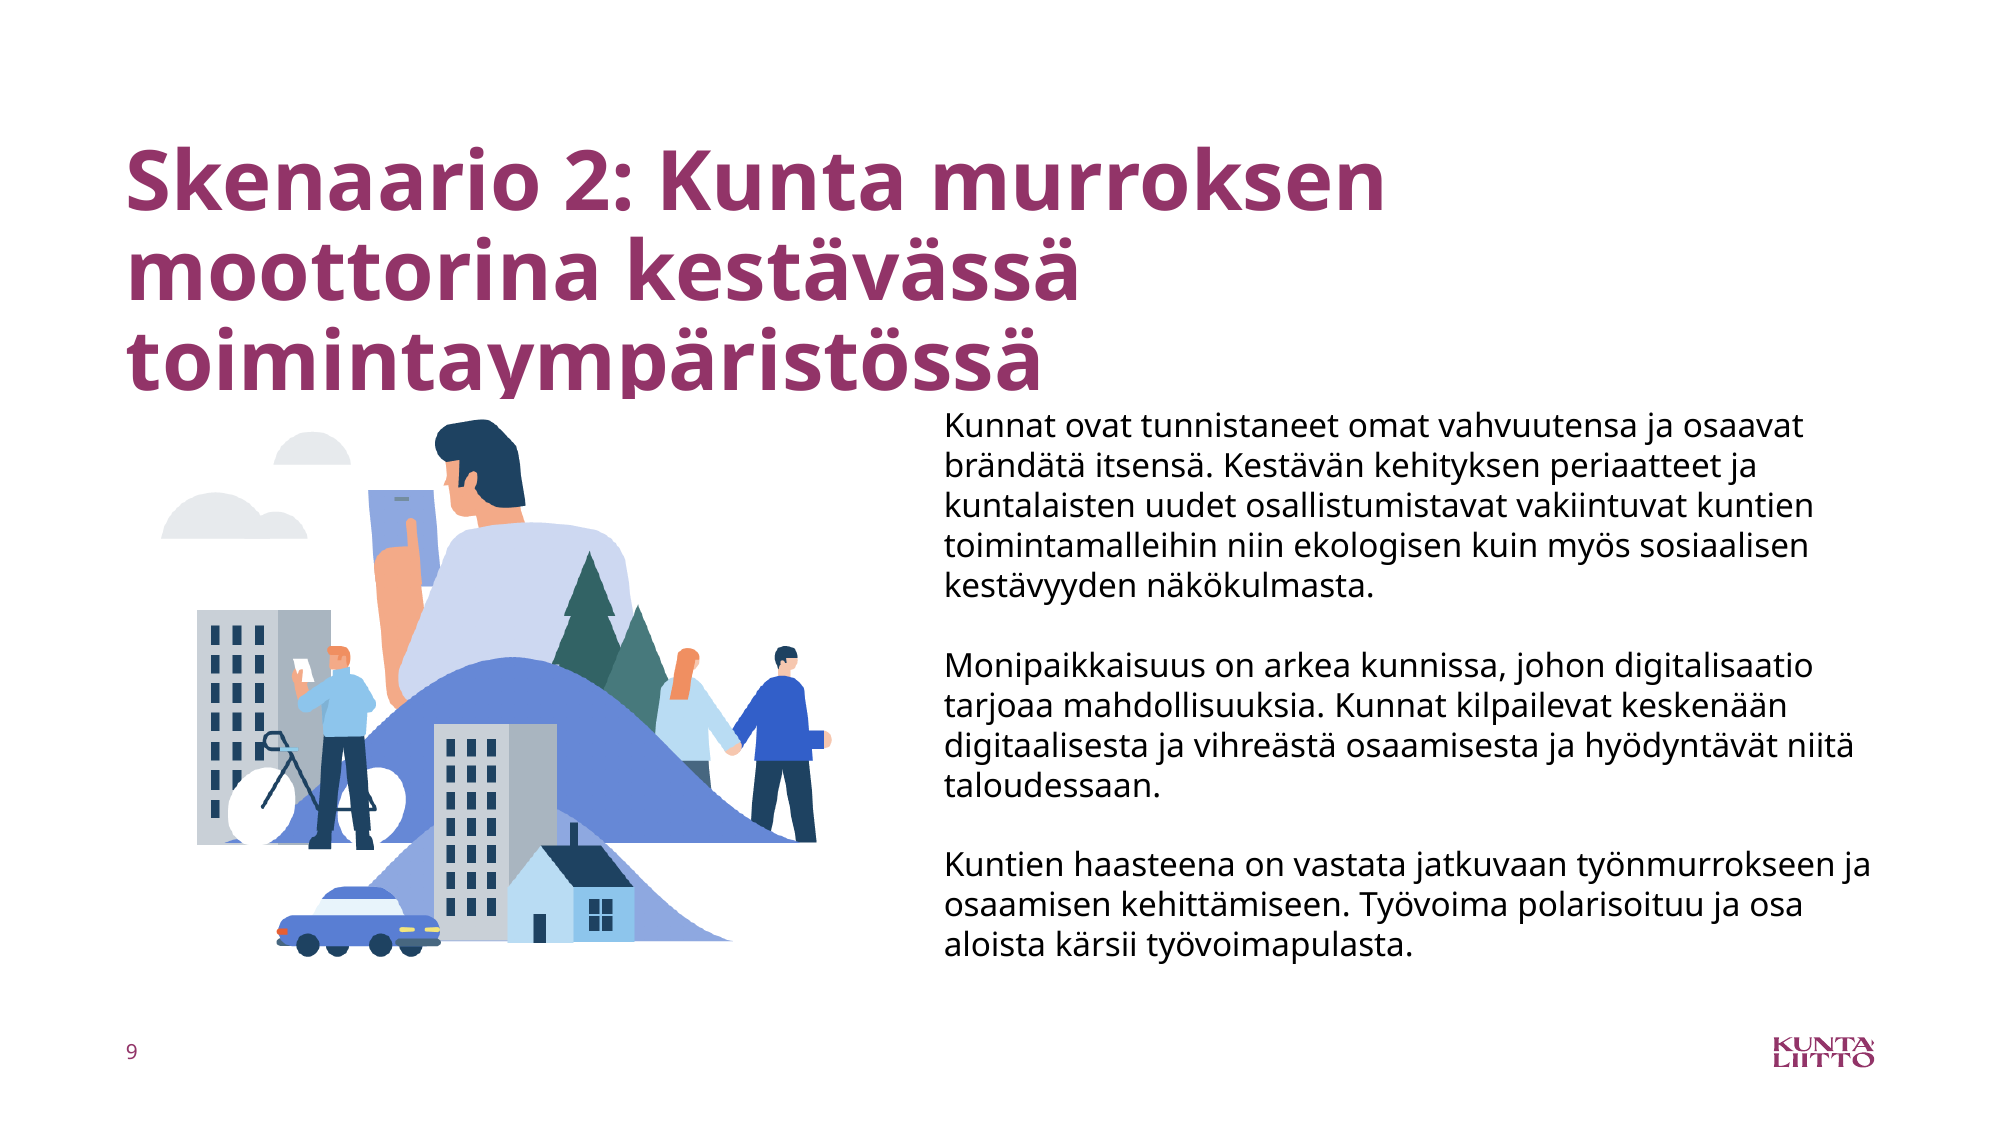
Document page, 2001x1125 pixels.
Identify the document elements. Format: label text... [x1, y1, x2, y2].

picture [125, 399, 882, 976]
title Skenaario 2: Kunta murroksen moottorina kestävässä toimintaympäristössä [125, 138, 1875, 399]
slide_number 9 [125, 1035, 197, 1071]
text_box Kunnat ovat tunnistaneet omat vahvuutensa ja osaavat brändätä itsensä. Kestävän kehityksen periaatteet ja kuntalaisten uudet osallistumistavat vakiintuvat kuntien toimintamalleihin niin ekologisen kuin myös sosiaalisen kestävyyden näkökulmasta. Monipaikkaisuus on arkea kunnissa, johon digitalisaatio tarjoaa mahdollisuuksia. Kunnat kilpailevat keskenään digitaalisesta ja vihreästä osaamisesta ja hyödyntävät niitä taloudessaan. Kuntien haasteena on vastata jatkuvaan työnmurrokseen ja osaamisen kehittämiseen. Työvoima polarisoituu ja osa aloista kärsii työvoimapulasta. [929, 397, 1898, 971]
